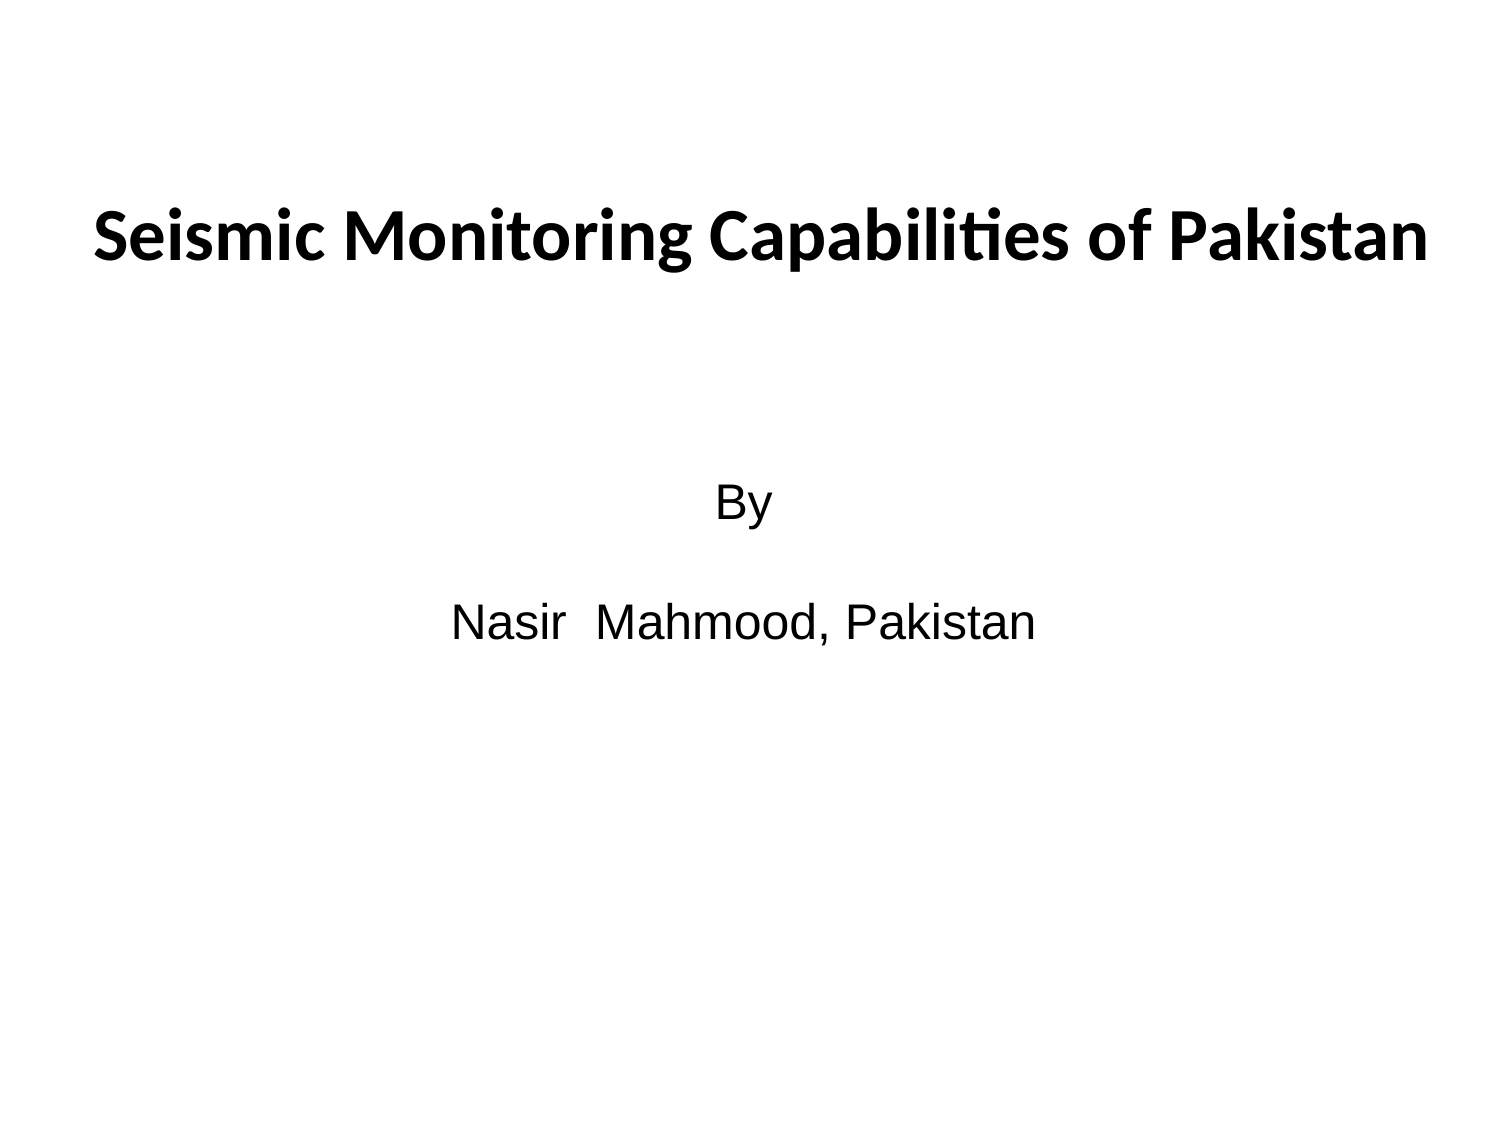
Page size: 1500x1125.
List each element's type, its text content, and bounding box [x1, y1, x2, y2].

title Seismic Monitoring Capabilities of Pakistan [50, 87, 1475, 373]
text_box By Nasir Mahmood, Pakistan [299, 462, 1188, 658]
